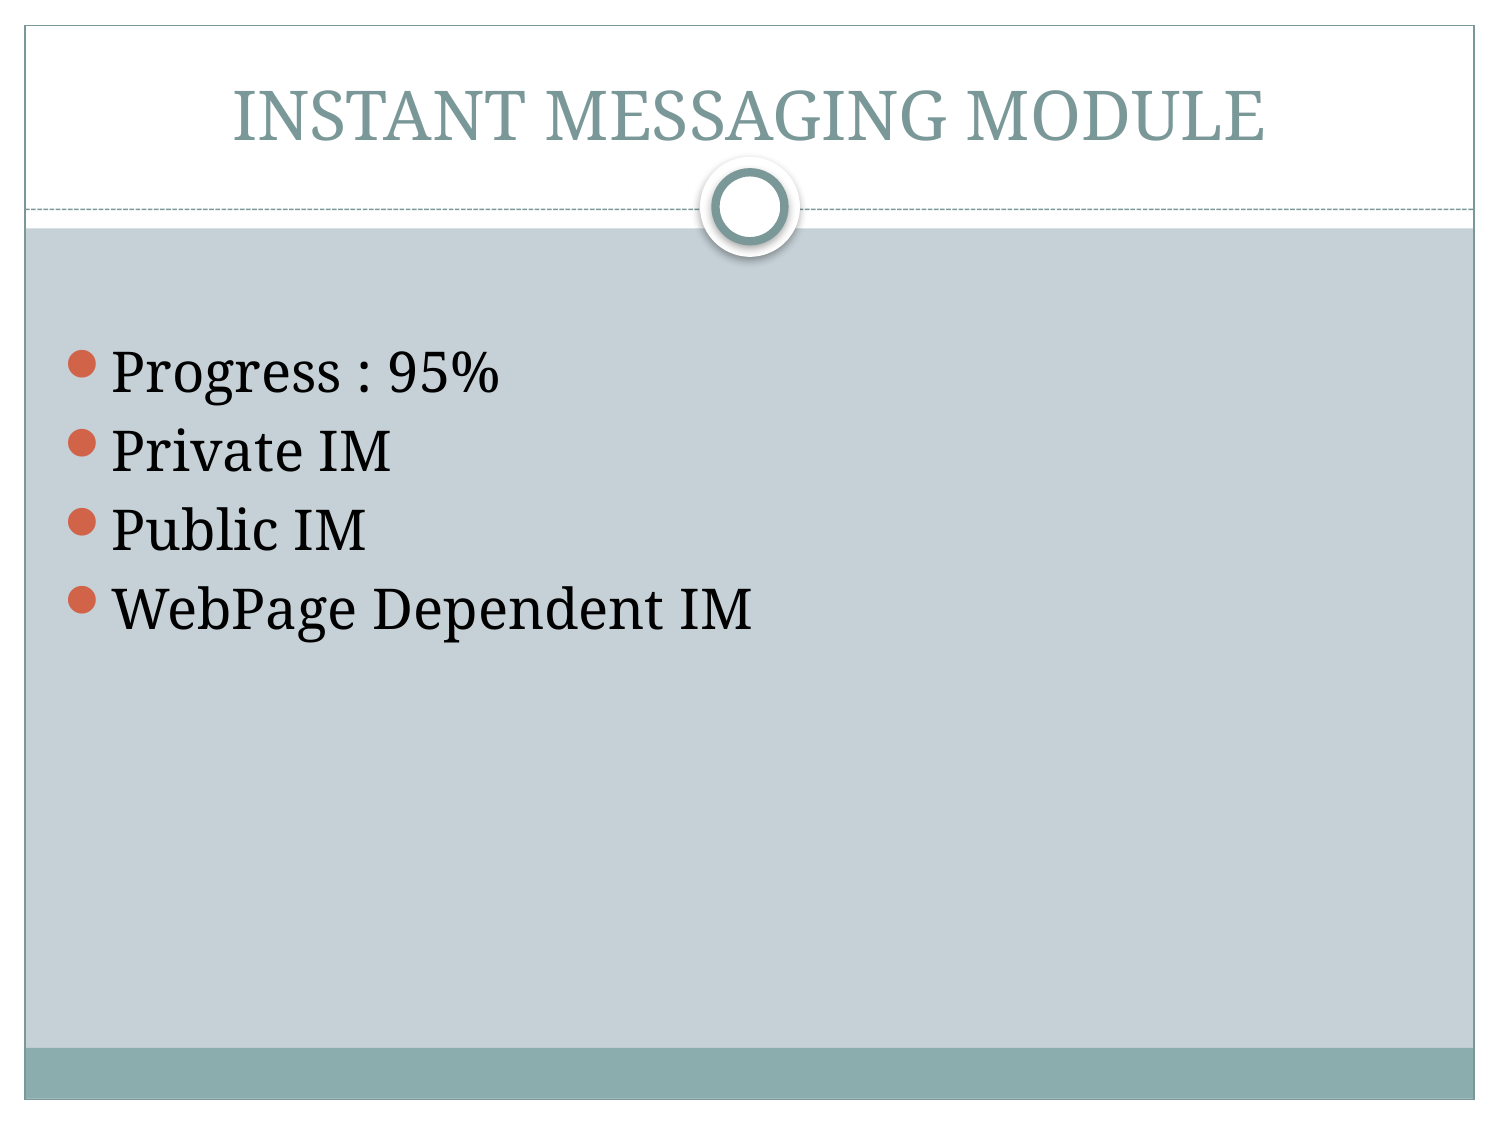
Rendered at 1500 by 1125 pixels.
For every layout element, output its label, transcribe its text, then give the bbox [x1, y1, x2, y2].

title INSTANT MESSAGING MODULE [49, 37, 1450, 162]
list Progress : 95% Private IM Public IM WebPage Dependent IM [49, 250, 1445, 1001]
